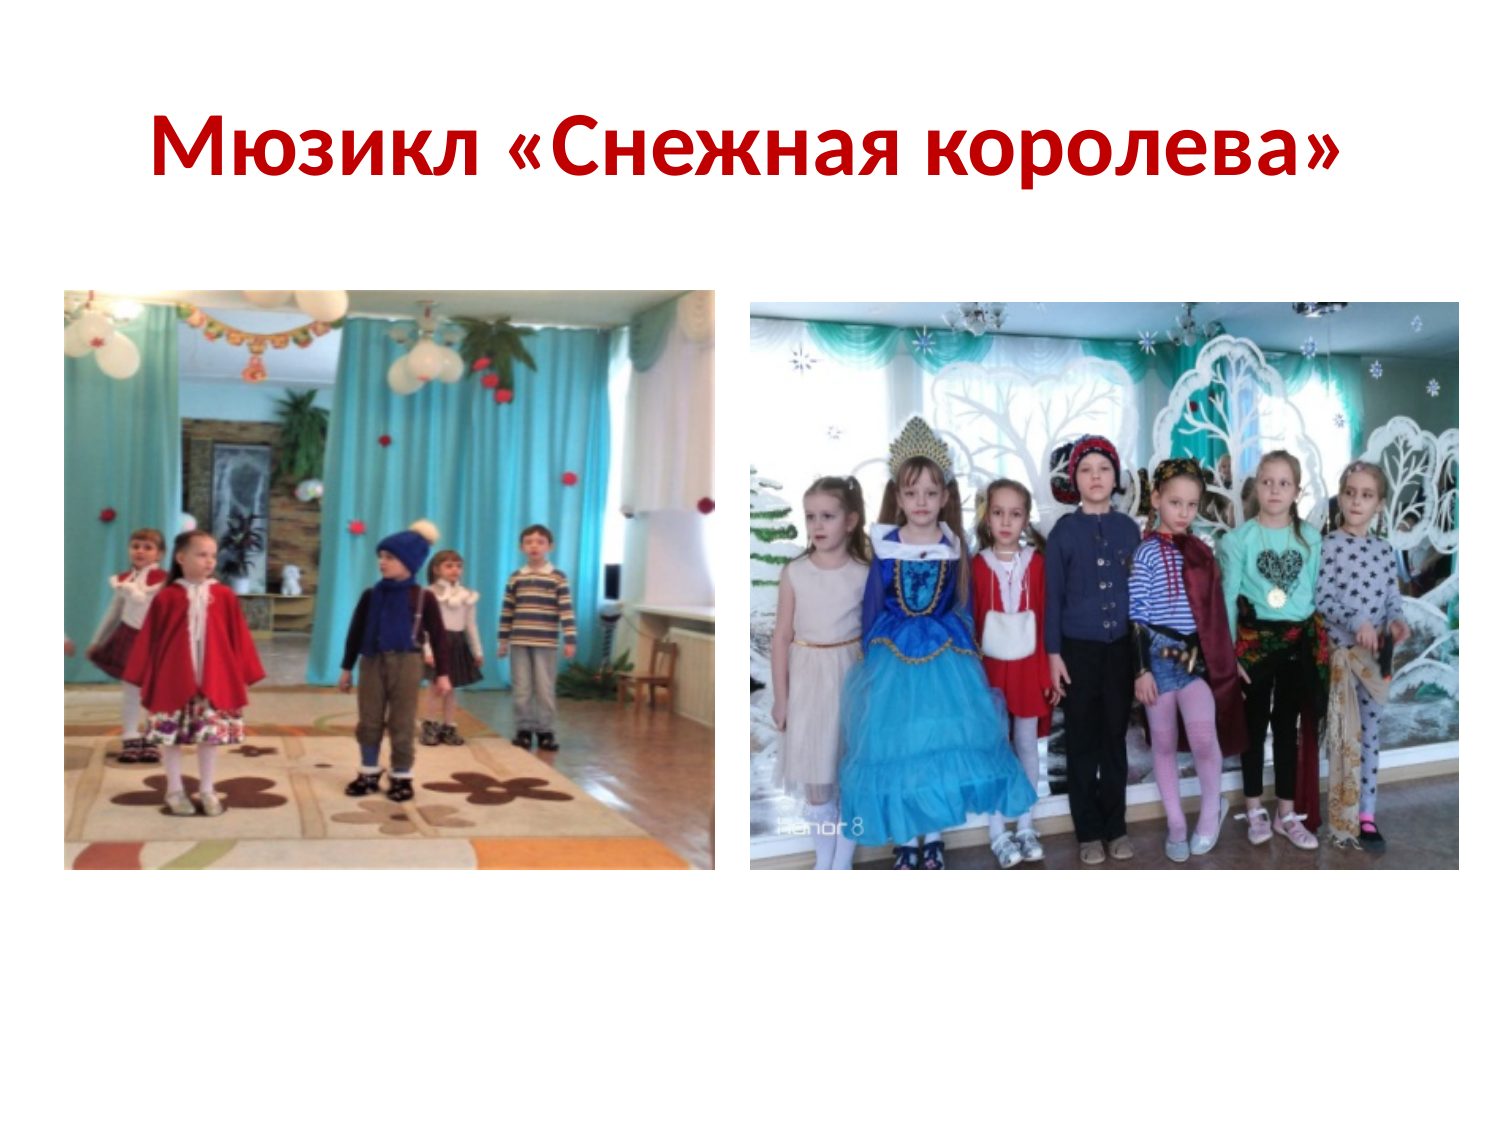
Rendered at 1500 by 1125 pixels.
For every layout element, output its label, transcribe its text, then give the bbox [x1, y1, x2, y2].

title Мюзикл «Снежная королева» [75, 45, 1425, 233]
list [64, 290, 715, 870]
picture [749, 302, 1459, 870]
